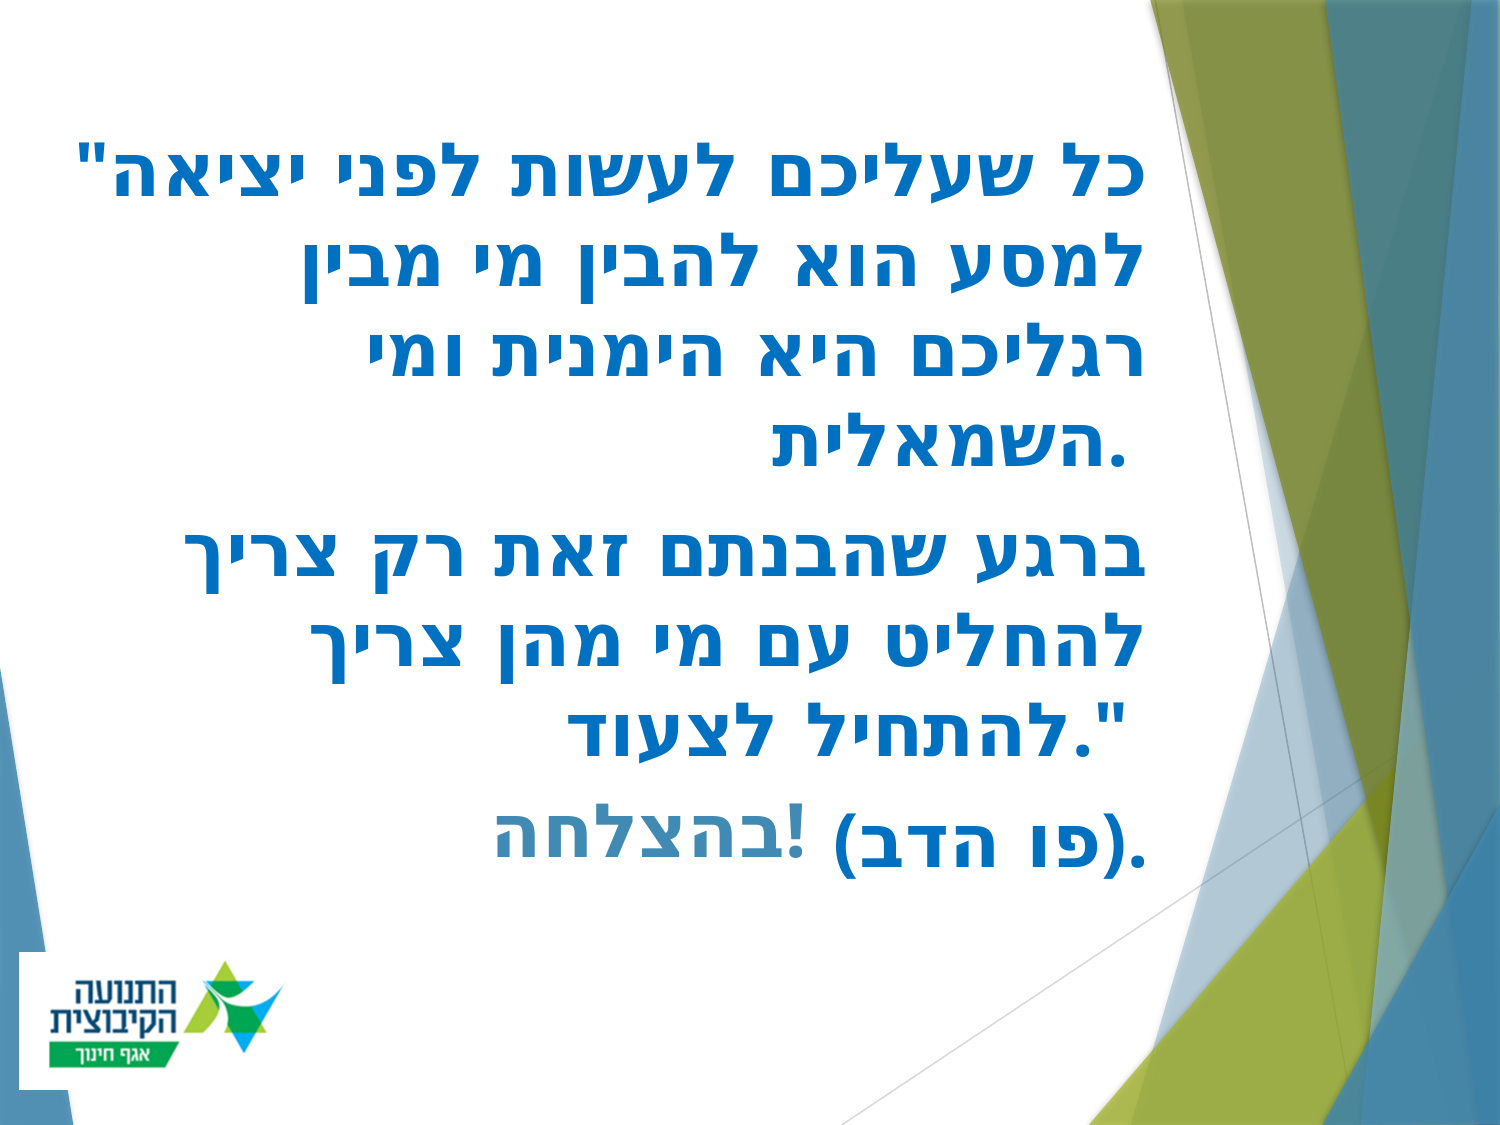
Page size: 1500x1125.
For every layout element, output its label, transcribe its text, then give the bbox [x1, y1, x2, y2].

title בהצלחה! [128, 775, 1170, 992]
picture [19, 951, 298, 1090]
list "כל שעליכם לעשות לפני יציאה למסע הוא להבין מי מבין רגליכם היא הימנית ומי השמאלית. ברגע שהבנתם זאת רק צריך להחליט עם מי מהן צריך להתחיל לצעוד." (פו הדב). [29, 113, 1164, 751]
